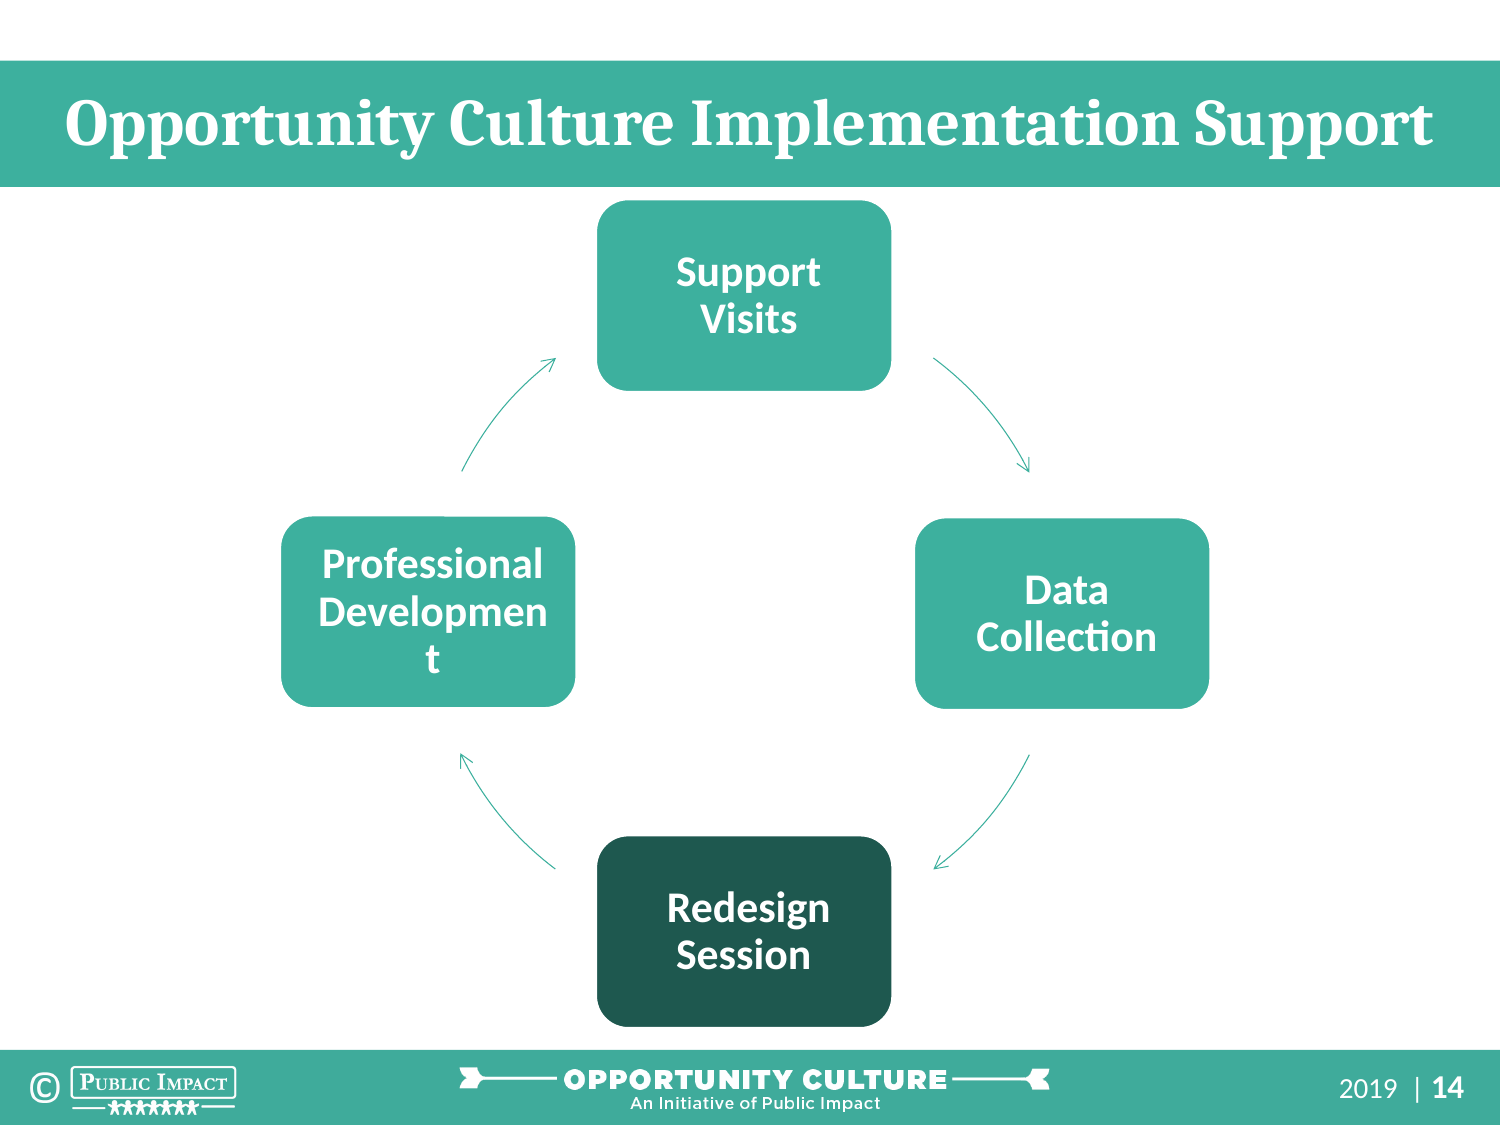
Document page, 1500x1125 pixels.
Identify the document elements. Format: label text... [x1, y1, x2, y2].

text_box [138, 199, 1350, 1029]
picture [15, 1058, 240, 1123]
picture [450, 1047, 1050, 1125]
list Opportunity Culture Implementation Support [0, 60, 1500, 187]
